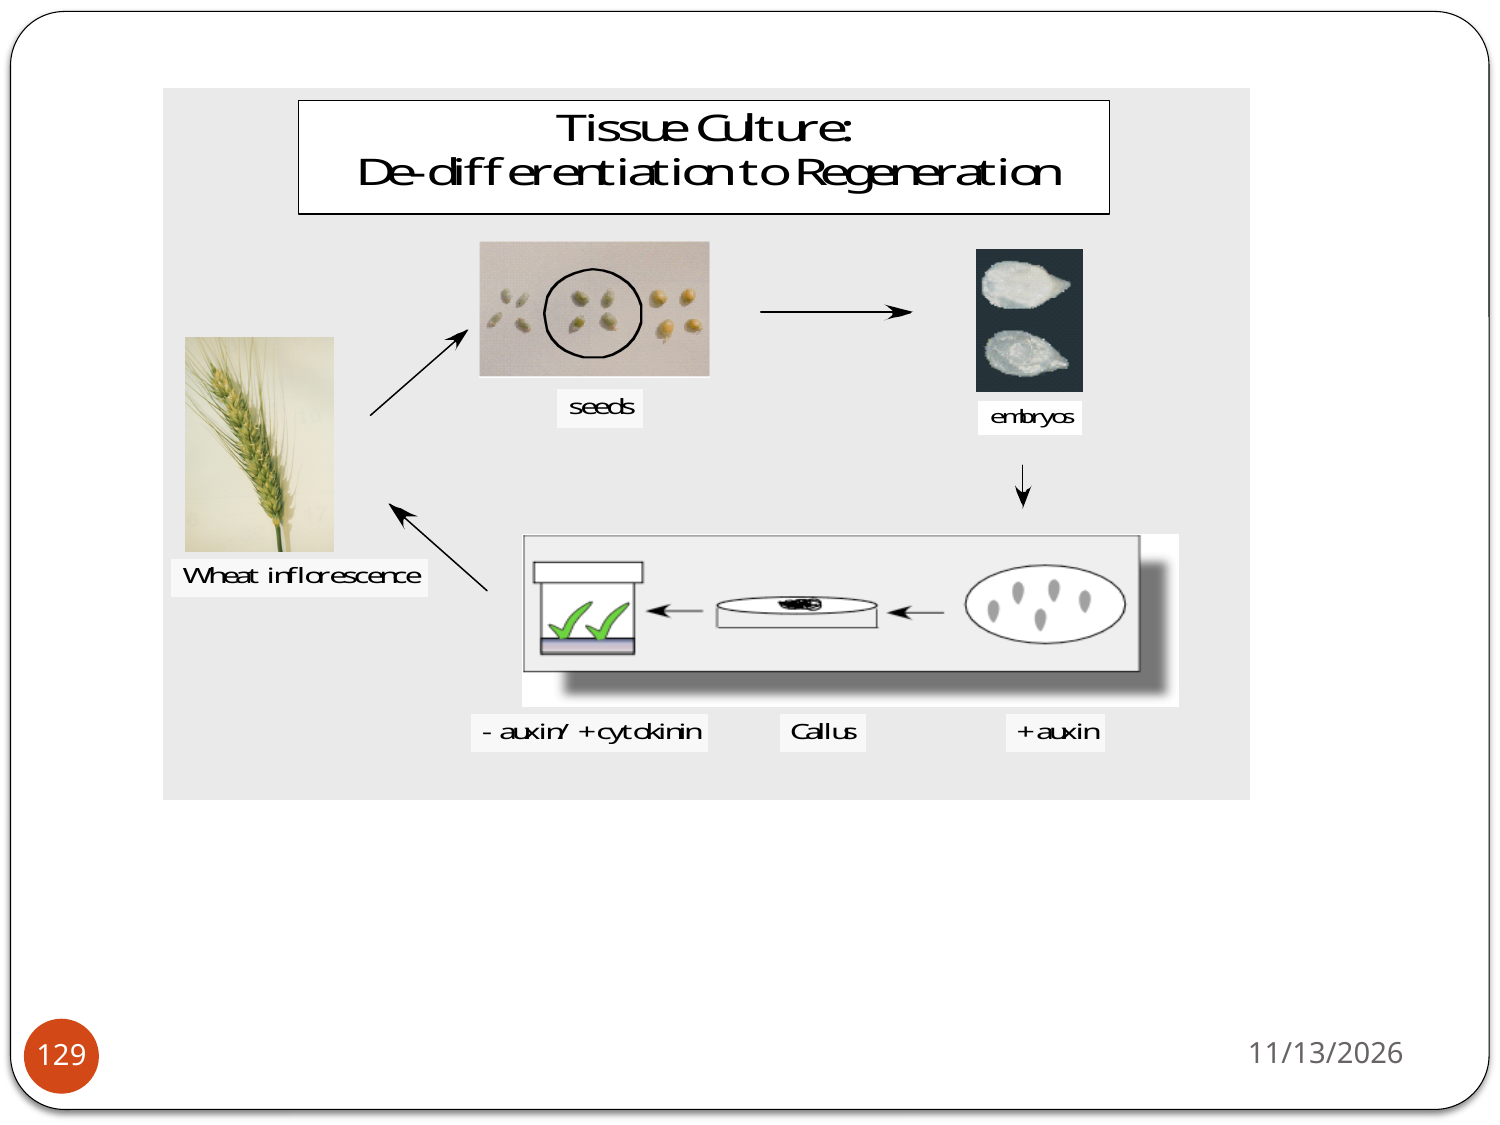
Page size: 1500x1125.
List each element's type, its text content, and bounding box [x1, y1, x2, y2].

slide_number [1012, 1015, 1419, 1094]
slide_number 129 [23, 1018, 99, 1094]
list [162, 87, 1251, 801]
